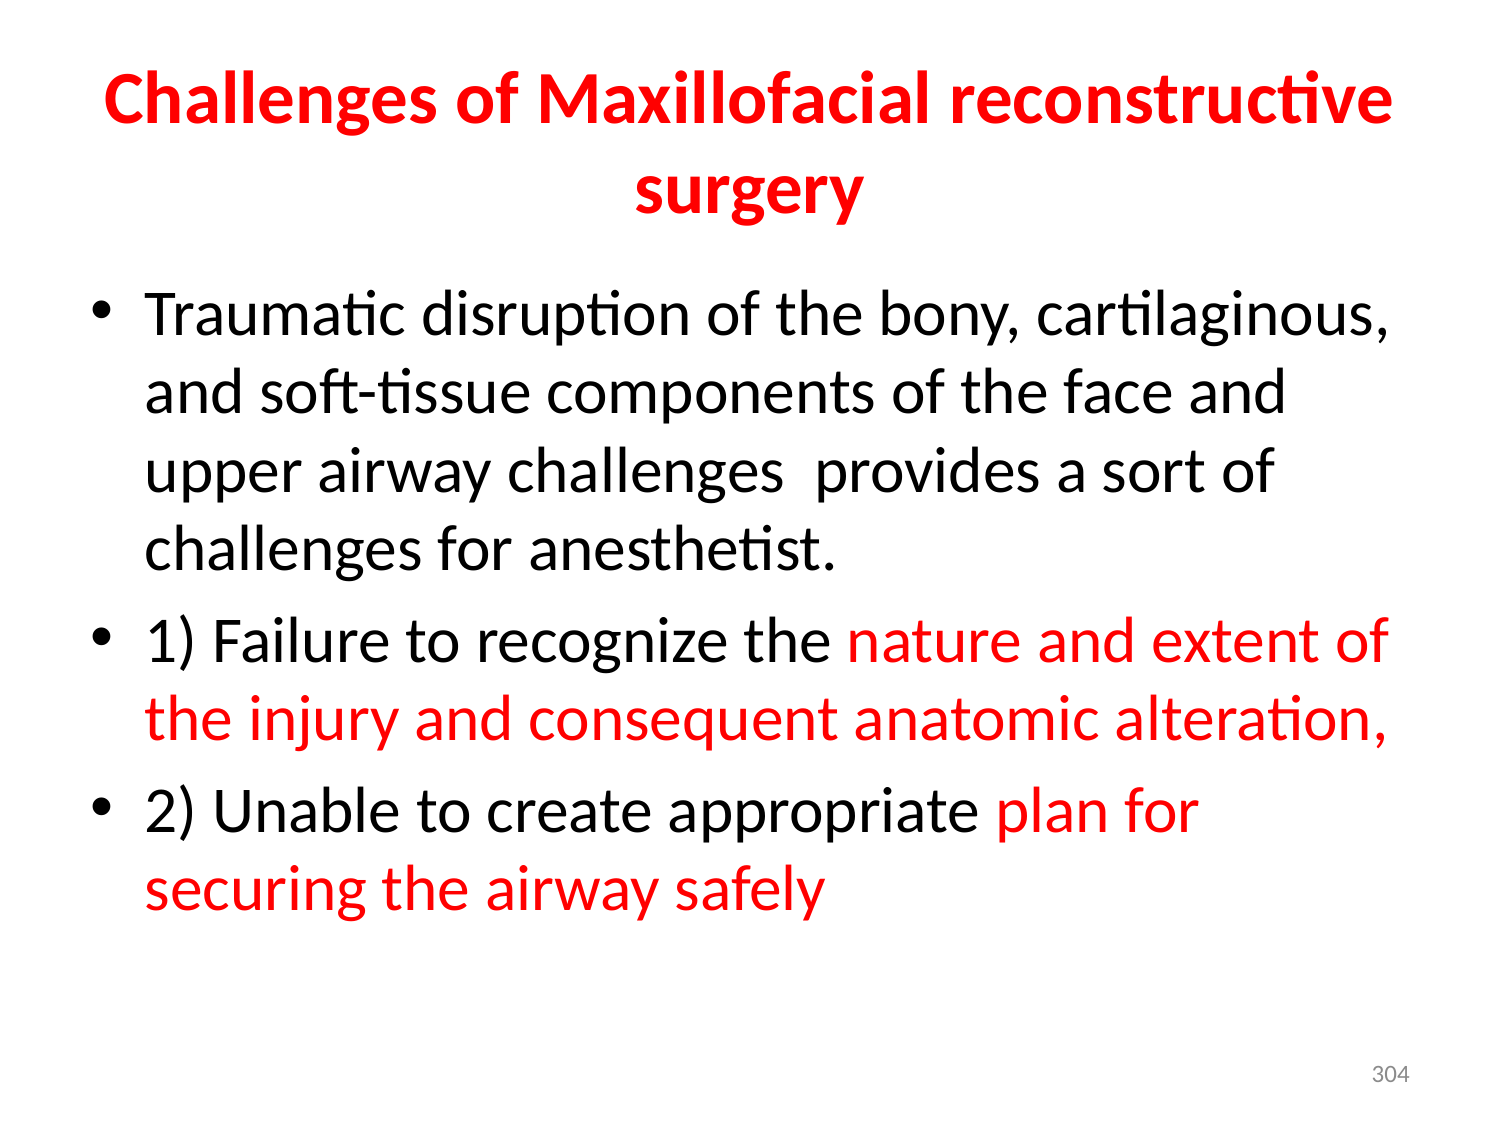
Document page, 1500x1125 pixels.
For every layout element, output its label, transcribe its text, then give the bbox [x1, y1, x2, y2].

list Traumatic disruption of the bony, cartilaginous, and soft-tissue components of the face and upper airway challenges provides a sort of challenges for anesthetist. 1) Failure to recognize the nature and extent of the injury and consequent anatomic alteration, 2) Unable to create appropriate plan for securing the airway safely [75, 262, 1425, 1005]
slide_number 304 [1074, 1042, 1425, 1103]
title Challenges of Maxillofacial reconstructive surgery [75, 45, 1425, 233]
